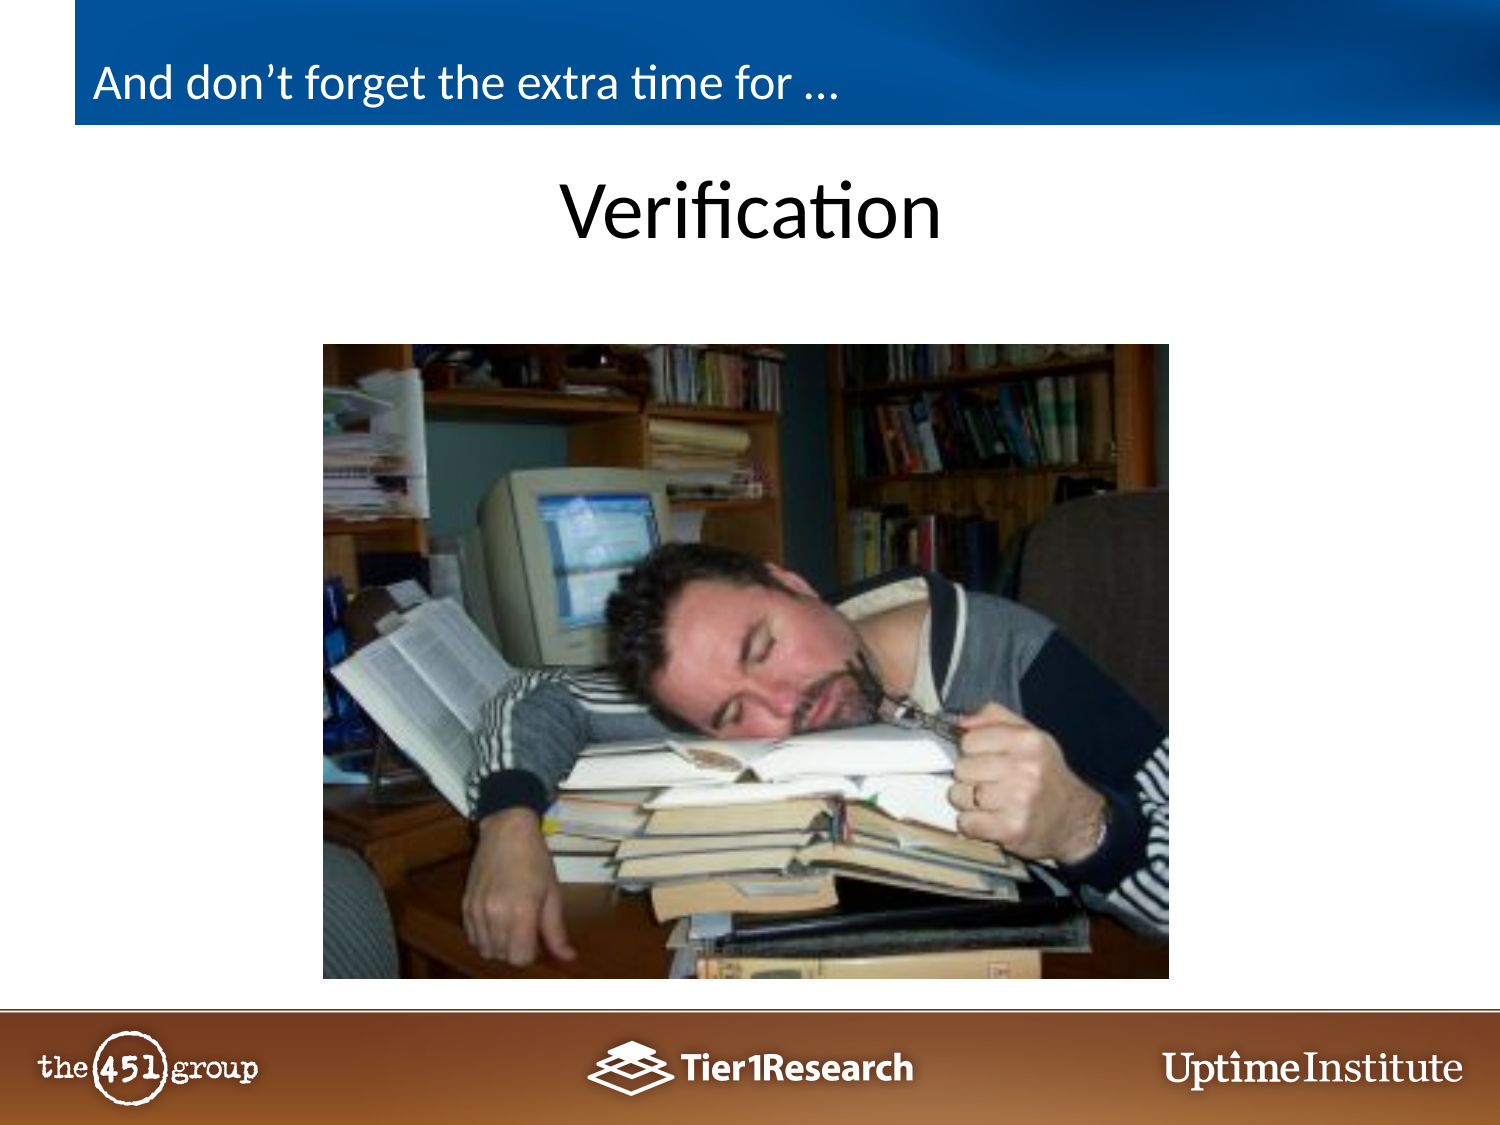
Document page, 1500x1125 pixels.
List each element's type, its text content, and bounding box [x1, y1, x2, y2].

picture [0, 1009, 1500, 1125]
picture [323, 344, 1169, 979]
list Verification [74, 147, 1426, 961]
picture [75, 0, 1500, 125]
title And don’t forget the extra time for … [74, 0, 1426, 118]
